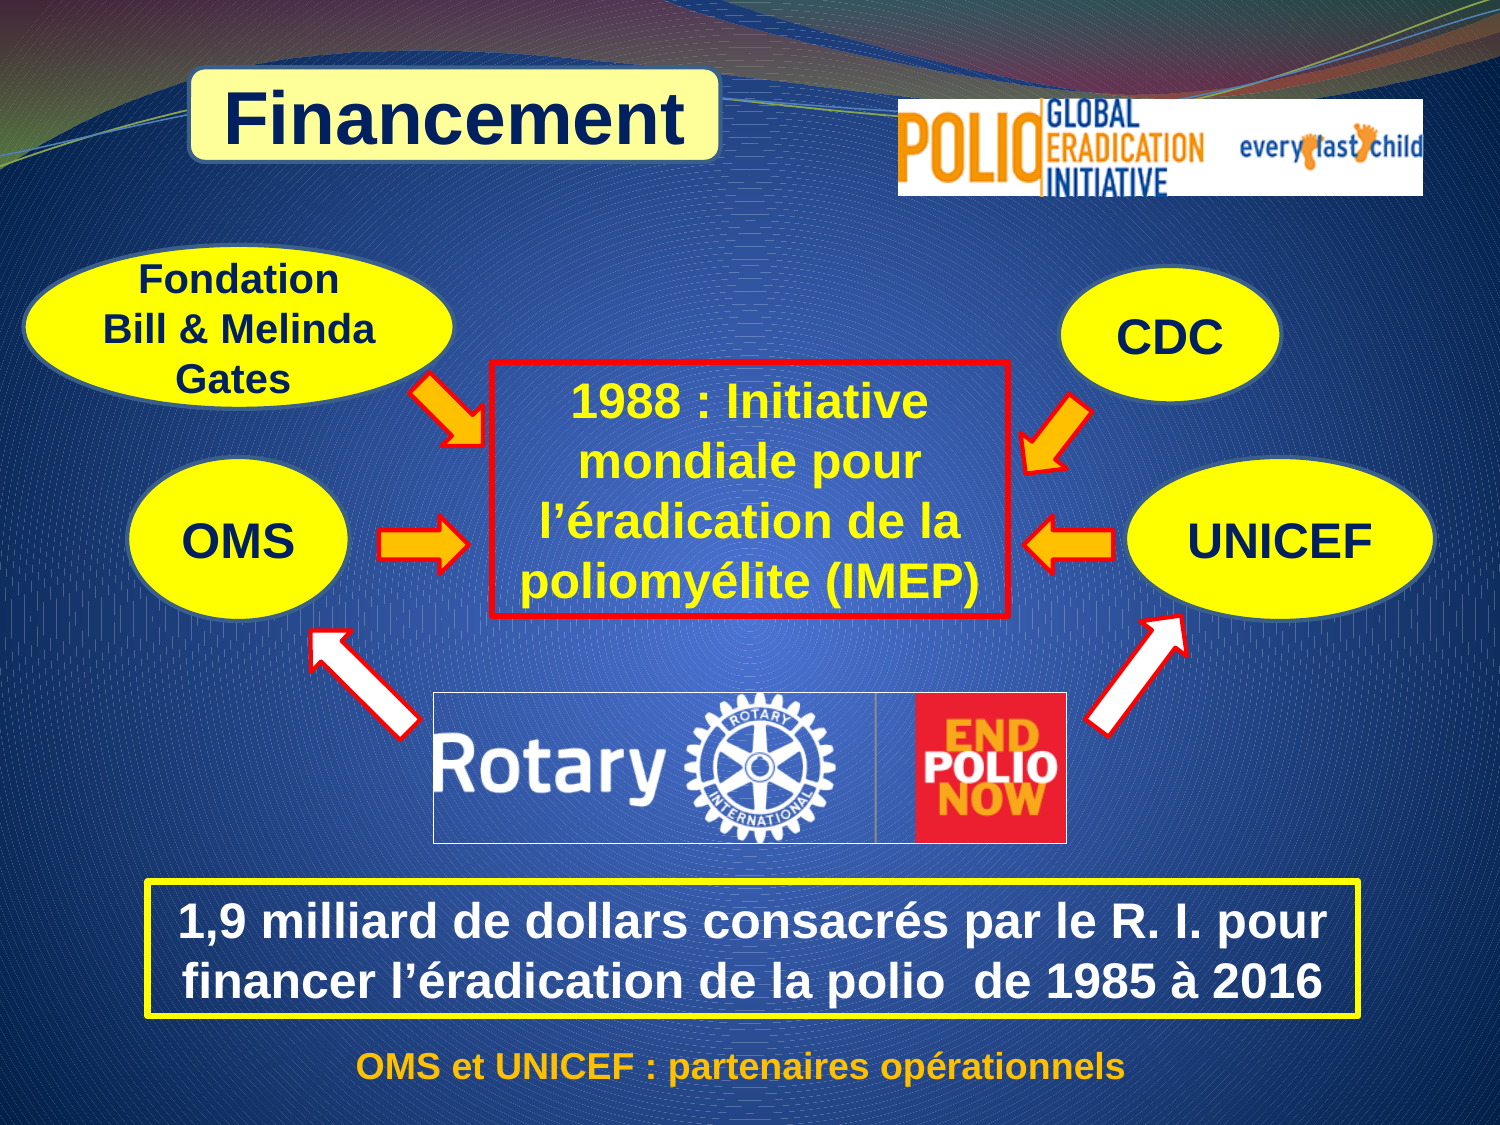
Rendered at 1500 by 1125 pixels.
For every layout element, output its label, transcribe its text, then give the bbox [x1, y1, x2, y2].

text_box 1988 : Initiative mondiale pour l’éradication de la poliomyélite (IMEP) [492, 361, 1008, 617]
text_box CDC [1056, 263, 1284, 406]
text_box Fondation Bill & Melinda Gates [21, 242, 457, 411]
text_box Financement [186, 65, 723, 164]
text_box OMS [124, 454, 352, 624]
text_box [1021, 513, 1116, 577]
text_box [1083, 613, 1190, 739]
text_box UNICEF [1122, 454, 1438, 624]
picture [433, 692, 1067, 844]
text_box 1,9 milliard de dollars consacrés par le R. I. pour financer l’éradication de la polio de 1985 à 2016 [147, 881, 1359, 1017]
text_box OMS et UNICEF : partenaires opérationnels [212, 1034, 1270, 1095]
text_box [1018, 391, 1095, 476]
text_box [376, 513, 471, 577]
picture [898, 98, 1424, 197]
text_box [308, 628, 423, 743]
text_box [407, 370, 486, 449]
